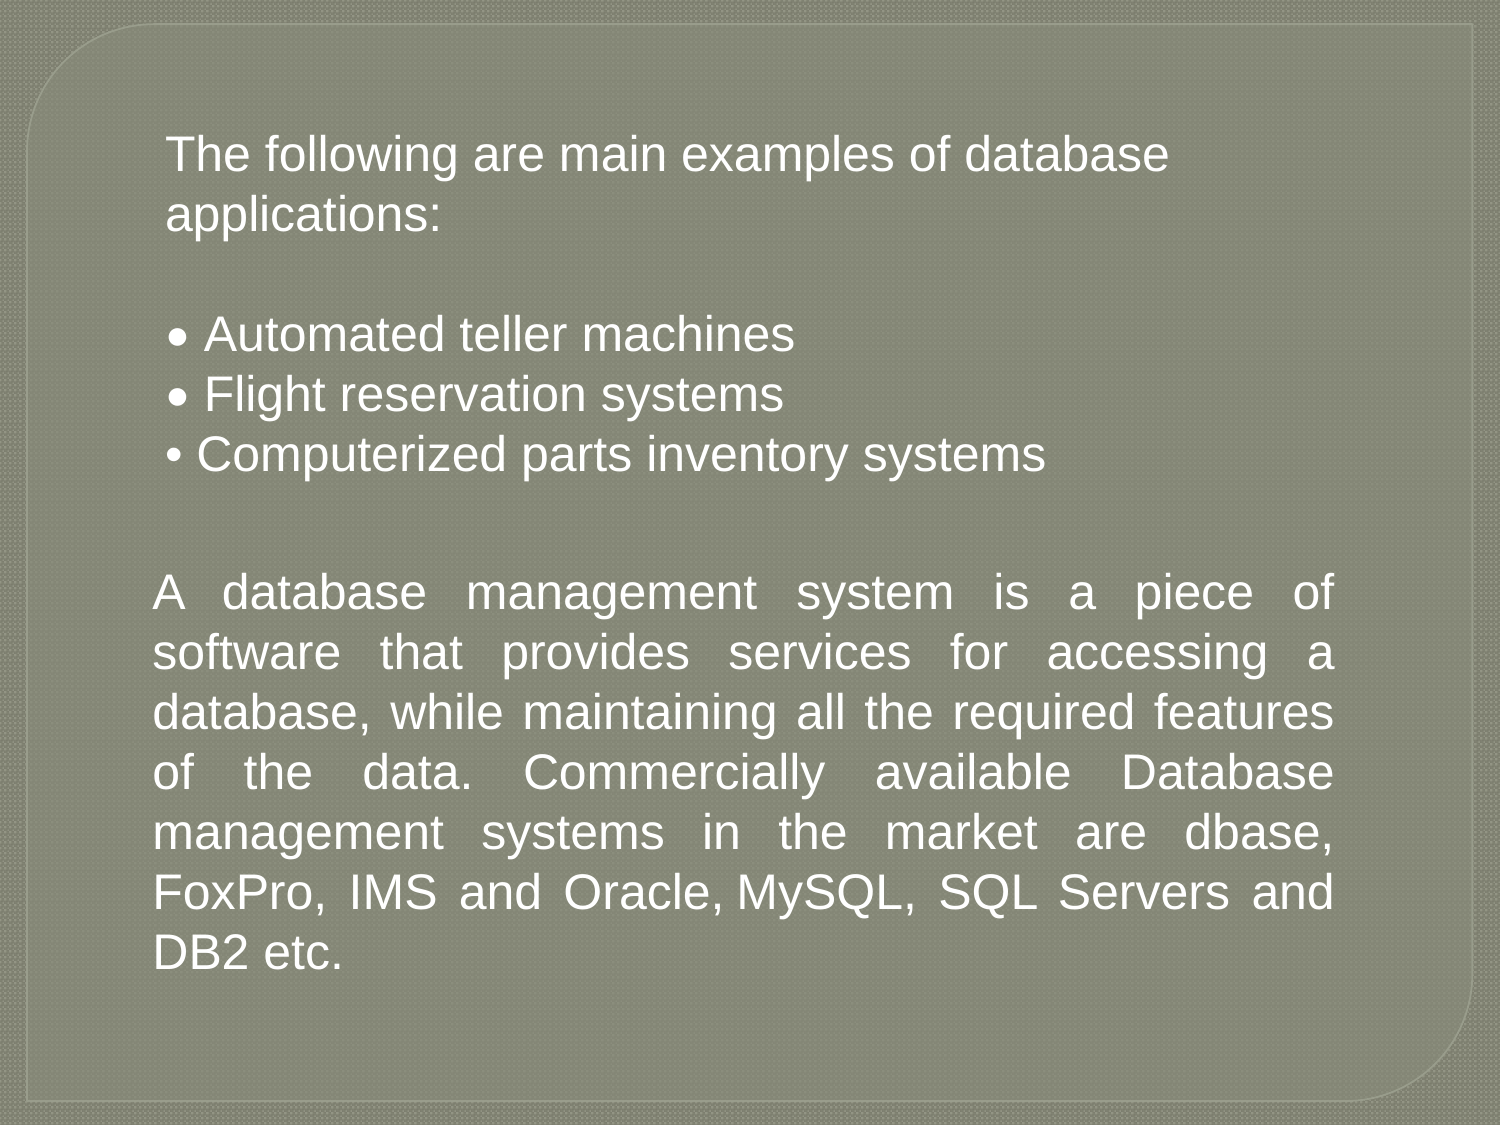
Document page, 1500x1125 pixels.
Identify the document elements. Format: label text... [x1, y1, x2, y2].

text_box A database management system is a piece of software that provides services for accessing a database, while maintaining all the required features of the data. Commercially available Database management systems in the market are dbase, FoxPro, IMS and Oracle, MySQL, SQL Servers and DB2 etc. [137, 552, 1350, 987]
text_box The following are main examples of database applications: • Automated teller machines • Flight reservation systems • Computerized parts inventory systems [149, 114, 1363, 490]
